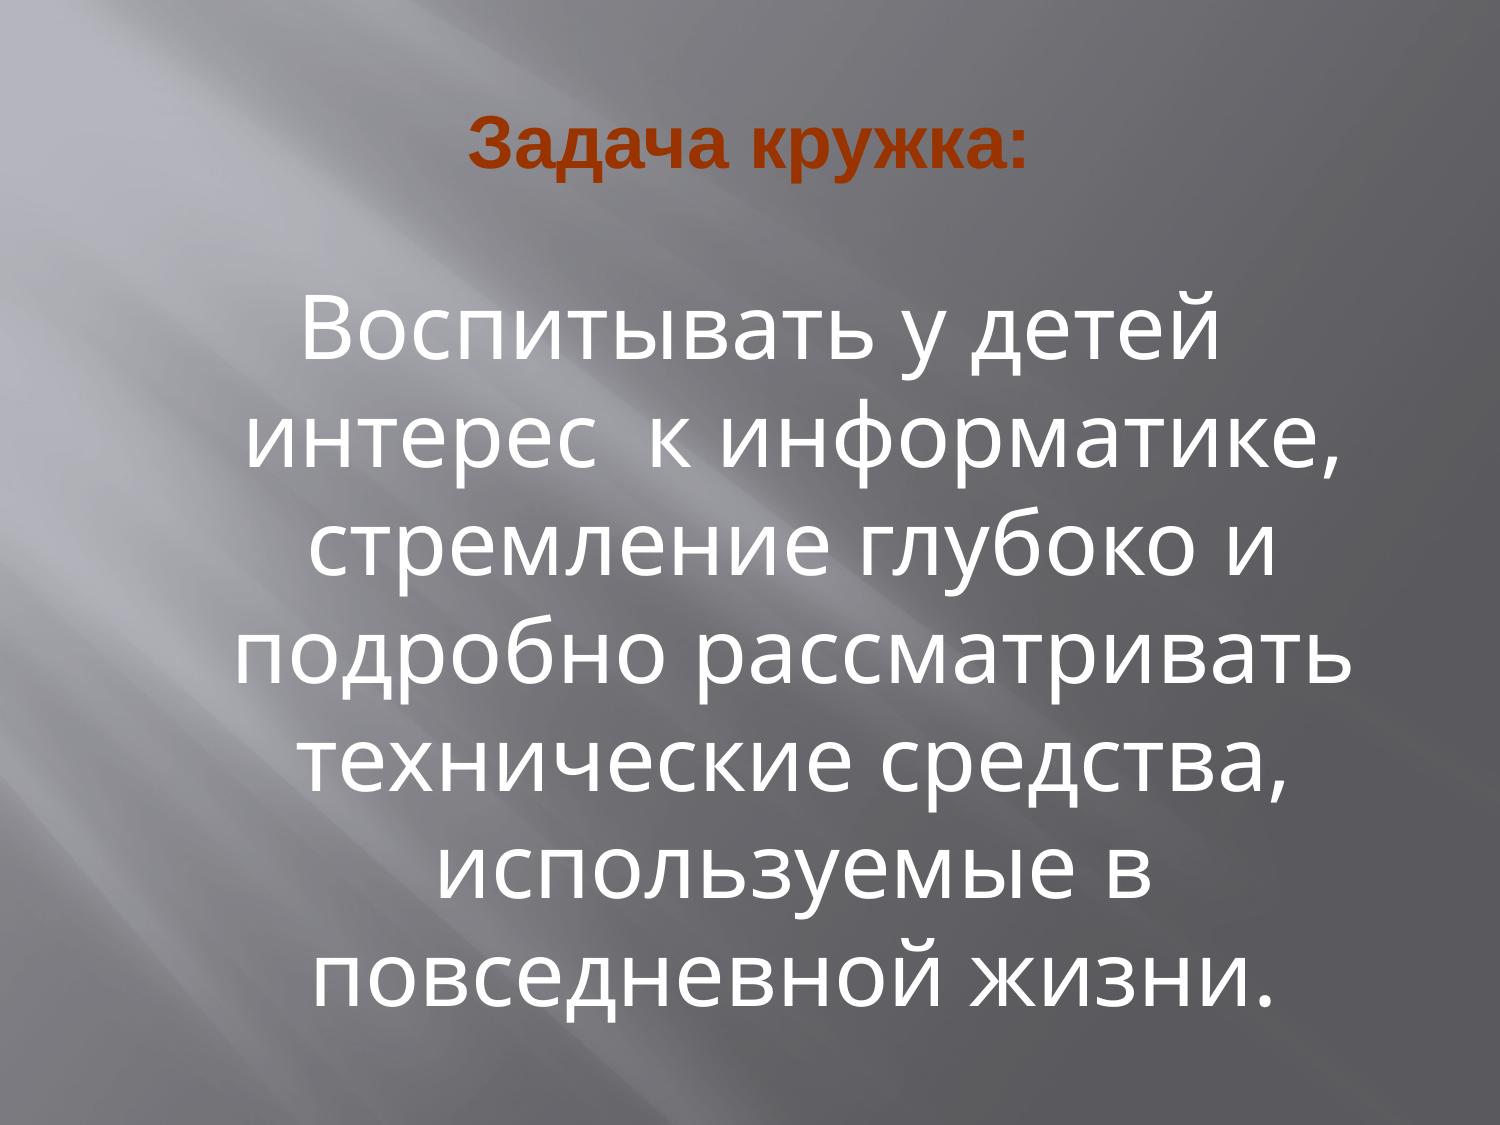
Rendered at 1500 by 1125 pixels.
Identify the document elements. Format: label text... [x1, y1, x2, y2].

list Воспитывать у детей интерес к информатике, стремление глубоко и подробно рассматривать технические средства, используемые в повседневной жизни. [75, 262, 1425, 1035]
title Задача кружка: [75, 45, 1425, 233]
